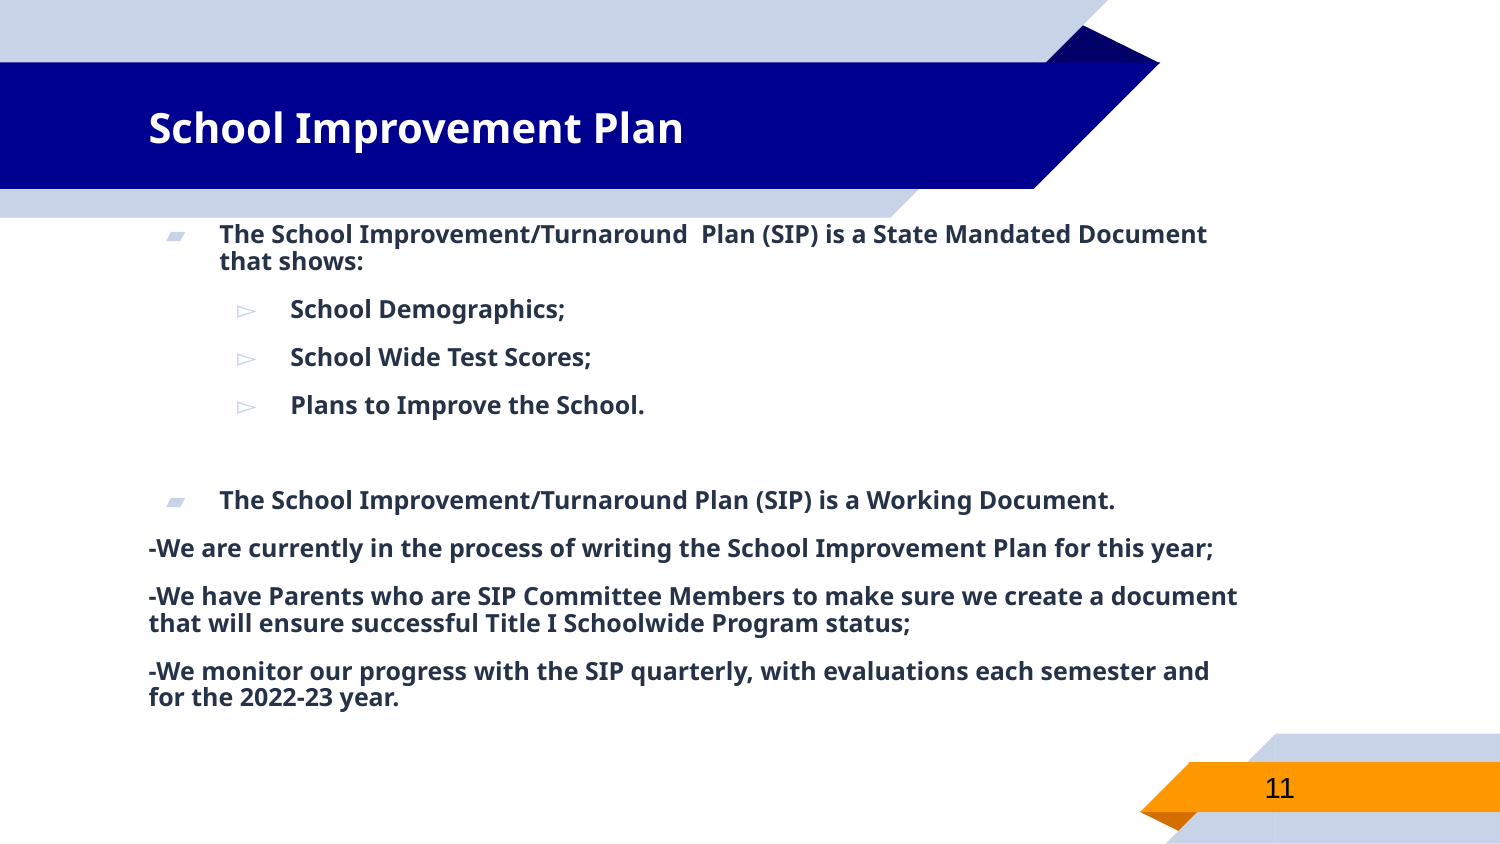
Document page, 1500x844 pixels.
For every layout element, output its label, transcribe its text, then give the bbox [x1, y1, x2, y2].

list The School Improvement/Turnaround Plan (SIP) is a State Mandated Document that shows: School Demographics; School Wide Test Scores; Plans to Improve the School. The School Improvement/Turnaround Plan (SIP) is a Working Document. -We are currently in the process of writing the School Improvement Plan for this year; -We have Parents who are SIP Committee Members to make sure we create a document that will ensure successful Title I Schoolwide Program status; -We monitor our progress with the SIP quarterly, with evaluations each semester and for the 2022-23 year. [133, 281, 1270, 734]
slide_number 11 [1249, 760, 1494, 813]
title School Improvement Plan [133, 64, 1035, 190]
